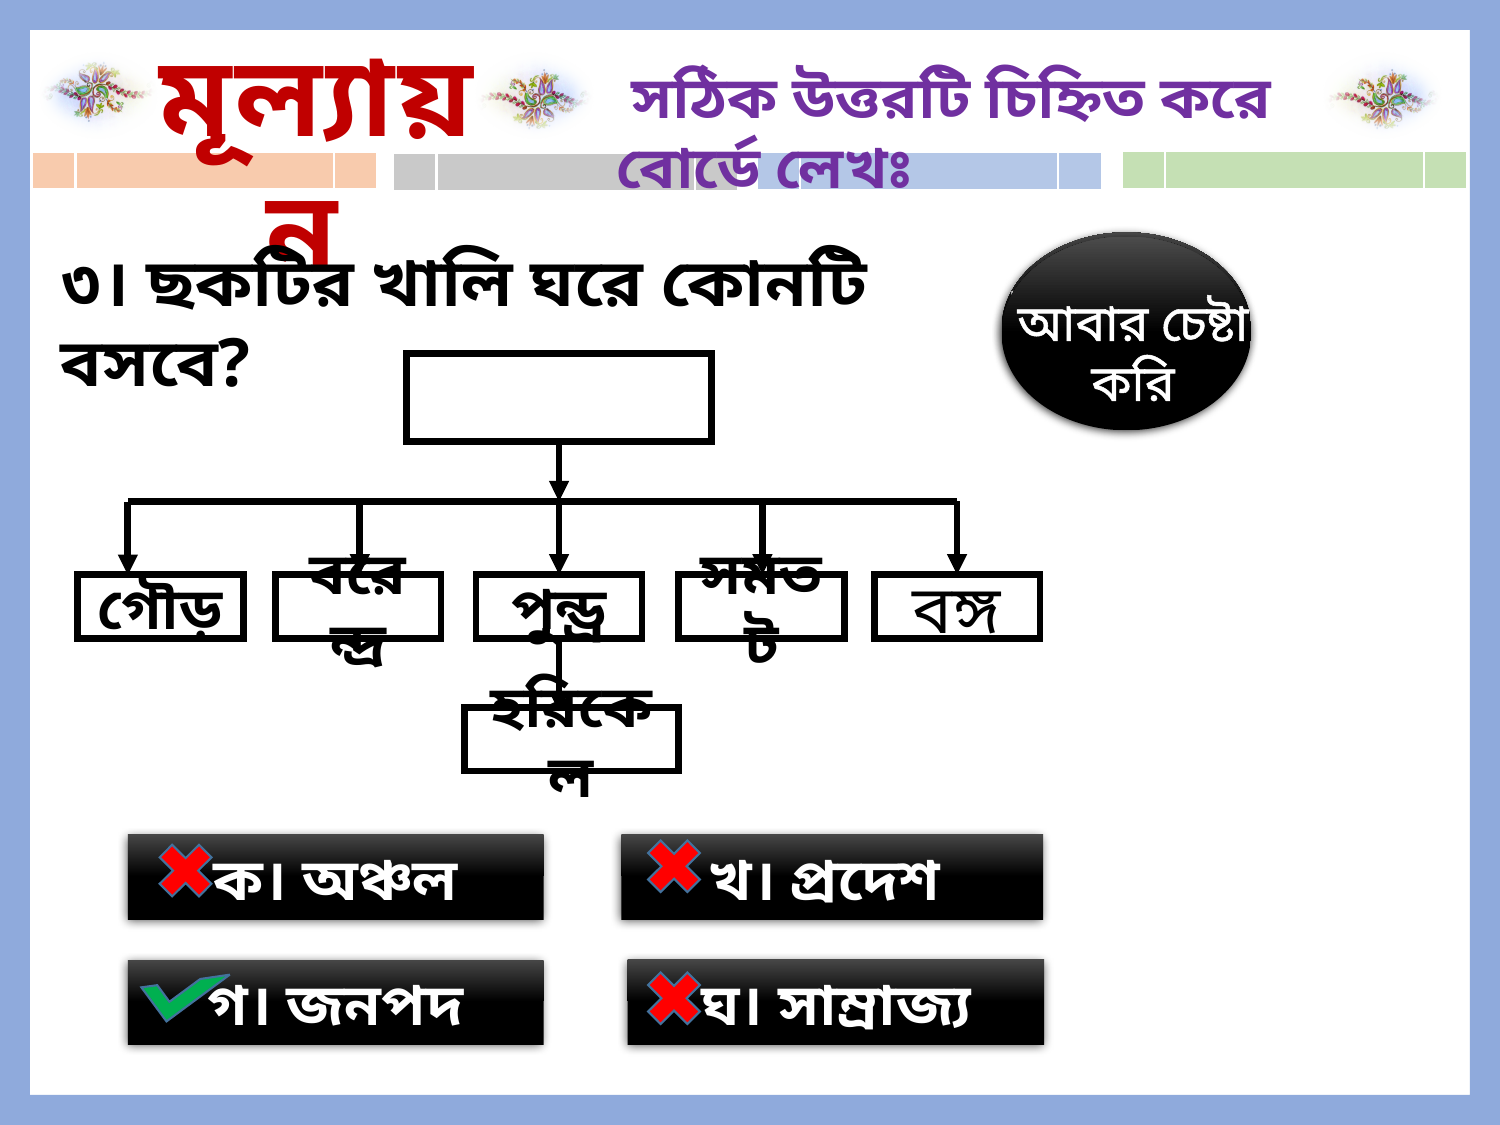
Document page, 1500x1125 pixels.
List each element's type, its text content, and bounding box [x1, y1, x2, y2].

text_box [646, 970, 702, 1026]
text_box গ। জনপদ [127, 960, 544, 1045]
text_box ক। অঞ্চল [127, 834, 544, 920]
picture [487, 28, 582, 163]
text_box [139, 973, 231, 1023]
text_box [1001, 232, 1252, 236]
text_box [646, 839, 702, 894]
text_box ঘ। সাম্রাজ্য [627, 959, 1045, 1045]
picture [1335, 28, 1430, 163]
text_box [158, 843, 213, 898]
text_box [1001, 236, 1252, 431]
text_box খ। প্রদেশ [621, 834, 1044, 920]
text_box ৩। ছকটির খালি ঘরে কোনটি বসবে? [46, 232, 897, 407]
text_box মূল্যায়ন [135, 16, 502, 232]
picture [51, 28, 146, 163]
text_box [77, 353, 1040, 772]
text_box সঠিক উত্তরটি চিহ্নিত করে বোর্ডে লেখঃ [601, 52, 1332, 208]
